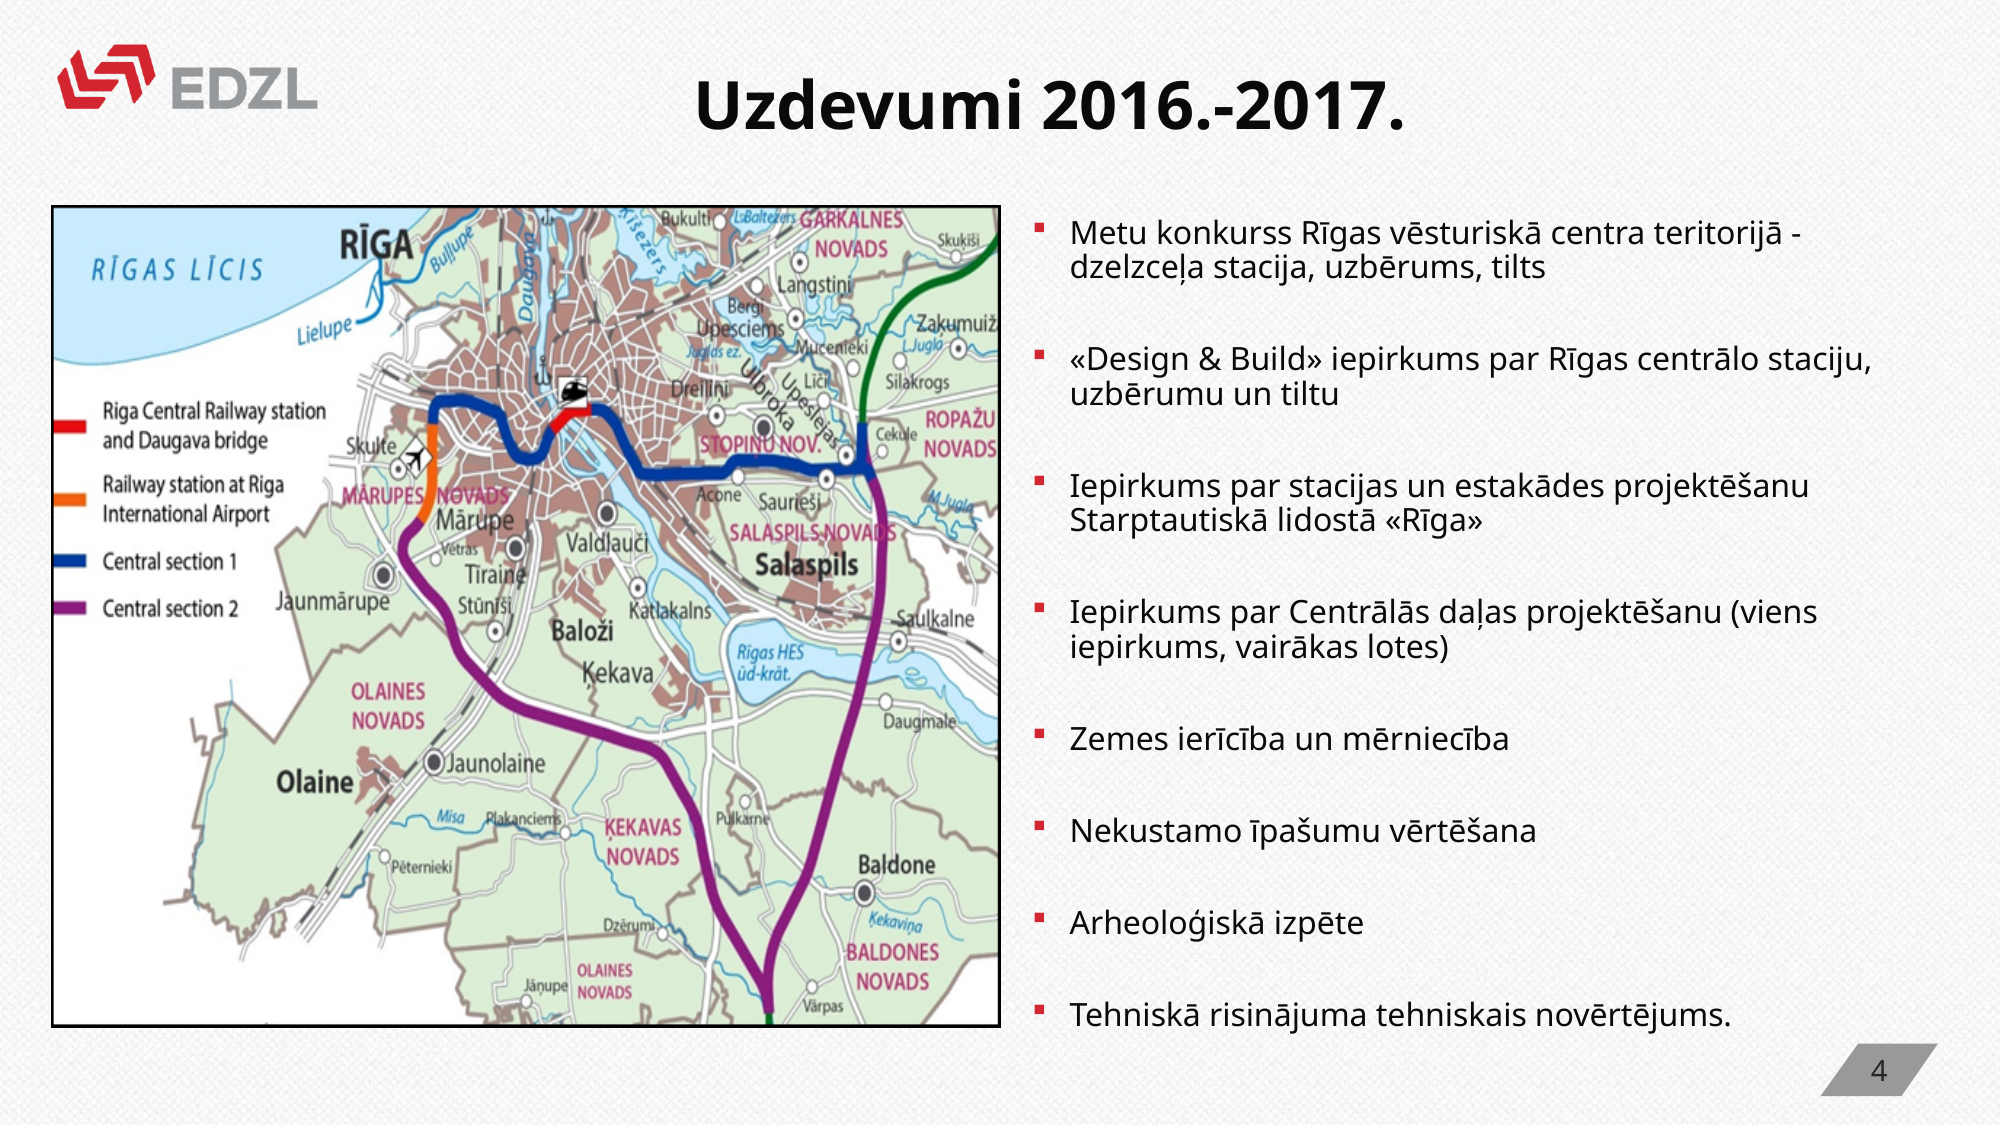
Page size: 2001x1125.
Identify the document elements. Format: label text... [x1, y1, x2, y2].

picture [0, 0, 2001, 1125]
slide_number 4 [1810, 1045, 1948, 1098]
list Metu konkurss Rīgas vēsturiskā centra teritorijā - dzelzceļa stacija, uzbērums, tilts «Design & Build» iepirkums par Rīgas centrālo staciju, uzbērumu un tiltu Iepirkums par stacijas un estakādes projektēšanu Starptautiskā lidostā «Rīga» Iepirkums par Centrālās daļas projektēšanu (viens iepirkums, vairākas lotes) Zemes ierīcība un mērniecība Nekustamo īpašumu vērtēšana Arheoloģiskā izpēte Tehniskā risinājuma tehniskais novērtējums. [1017, 159, 1939, 1042]
text_box Uzdevumi 2016.-2017. [462, 55, 1639, 150]
